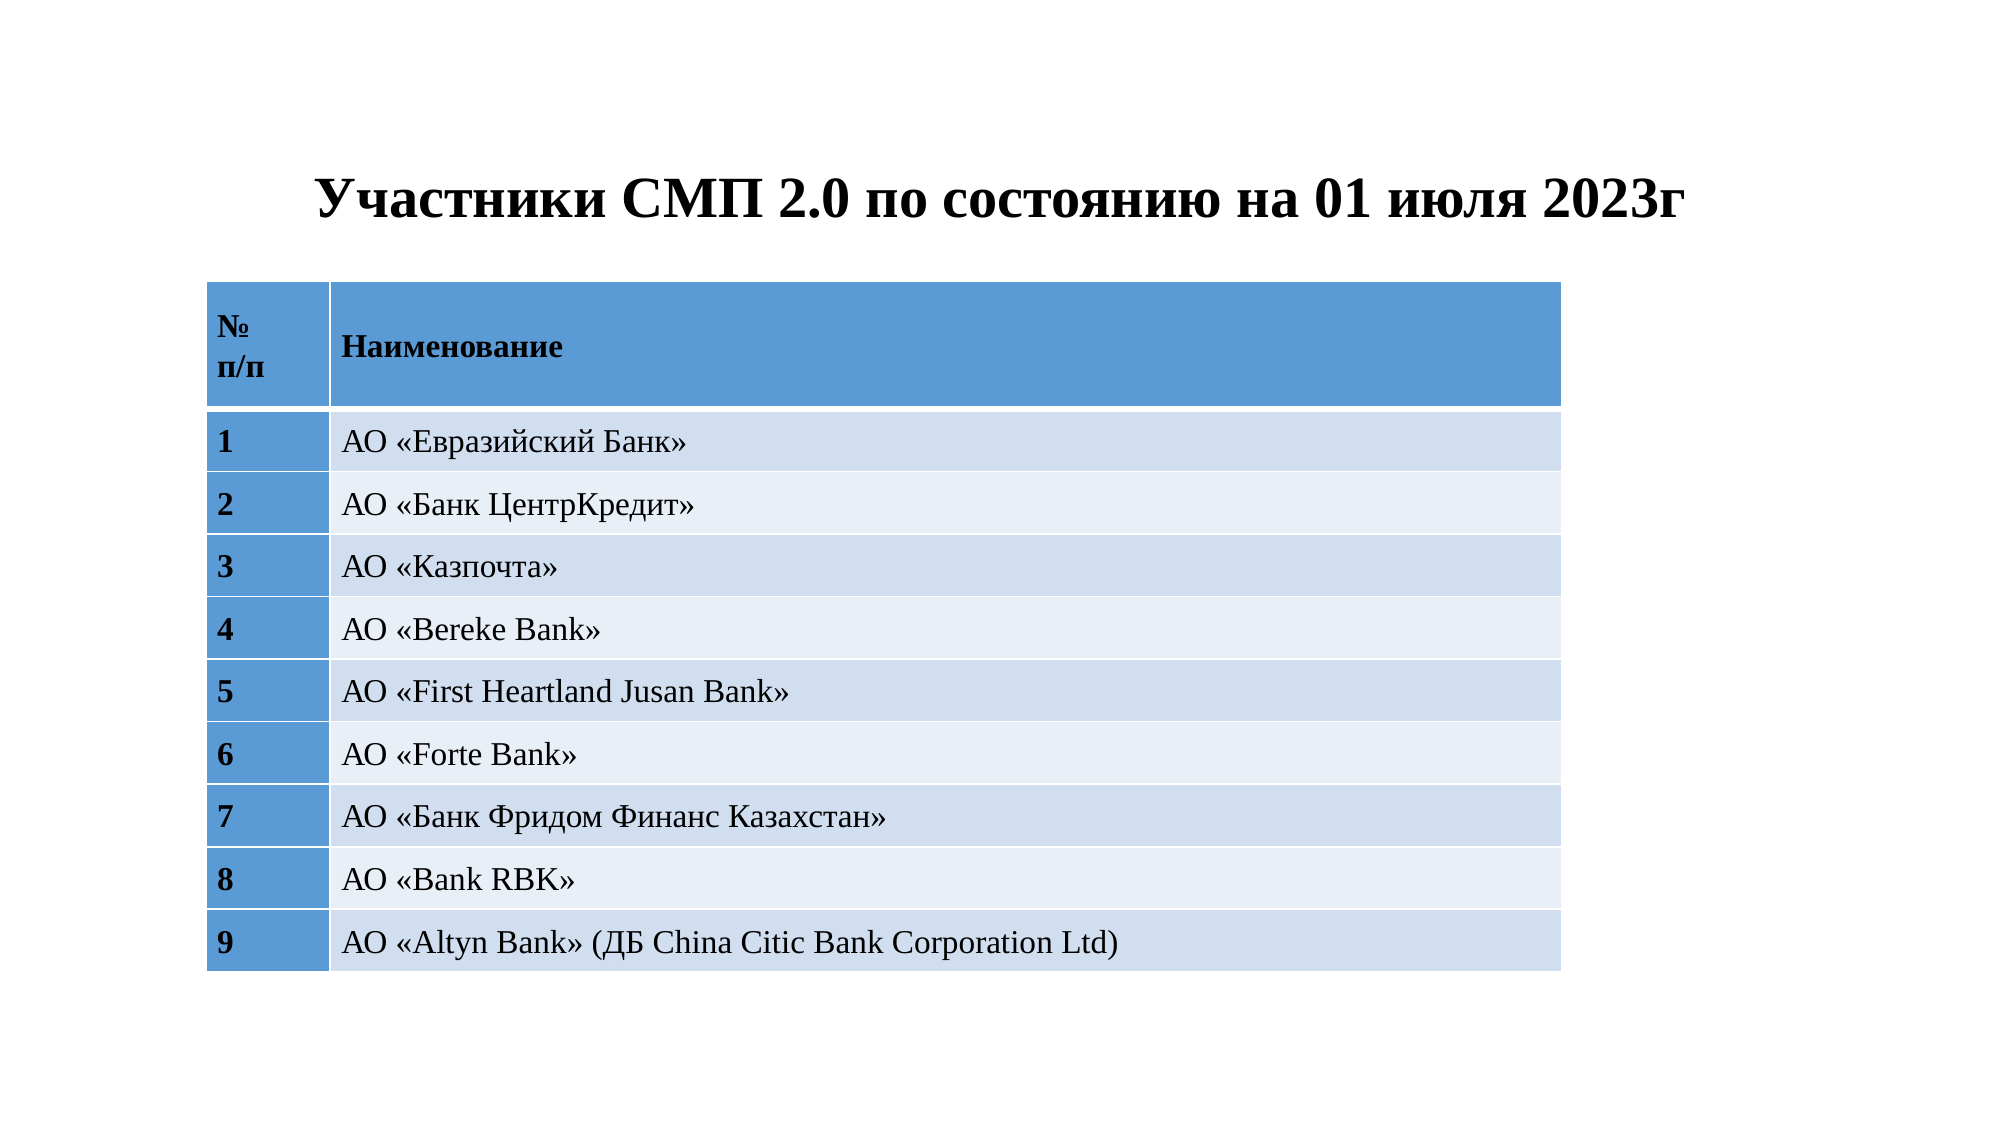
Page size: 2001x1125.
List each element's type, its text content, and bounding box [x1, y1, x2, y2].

table_cell 3 [207, 535, 329, 596]
table_cell 4 [207, 597, 329, 658]
table_cell АО «First Heartland Jusan Bank» [331, 660, 1561, 721]
table_cell 5 [207, 660, 329, 721]
table_cell 1 [207, 412, 329, 471]
table_cell 7 [207, 785, 329, 846]
table_cell 6 [207, 722, 329, 783]
table_cell 2 [207, 472, 329, 533]
table_cell АО «Казпочта» [331, 535, 1561, 596]
table_cell АО «Forte Bank» [331, 722, 1561, 783]
table_cell АО «Bereke Bank» [331, 597, 1561, 658]
table_cell АО «Altyn Bank» (ДБ China Citic Bank Corporation Ltd) [331, 910, 1561, 971]
table_header Наименование [331, 282, 1561, 406]
table_cell АО «Банк ЦентрКредит» [331, 472, 1561, 533]
table_cell 9 [207, 910, 329, 971]
table_cell АО «Bank RBK» [331, 848, 1561, 908]
table_cell АО «Банк Фридом Финанс Казахстан» [331, 785, 1561, 846]
table_cell 8 [207, 848, 329, 908]
list Участники СМП 2.0 по состоянию на 01 июля 2023г [137, 159, 1863, 1014]
table_cell АО «Евразийский Банк» [331, 412, 1561, 471]
table_header № п/п [207, 282, 329, 406]
